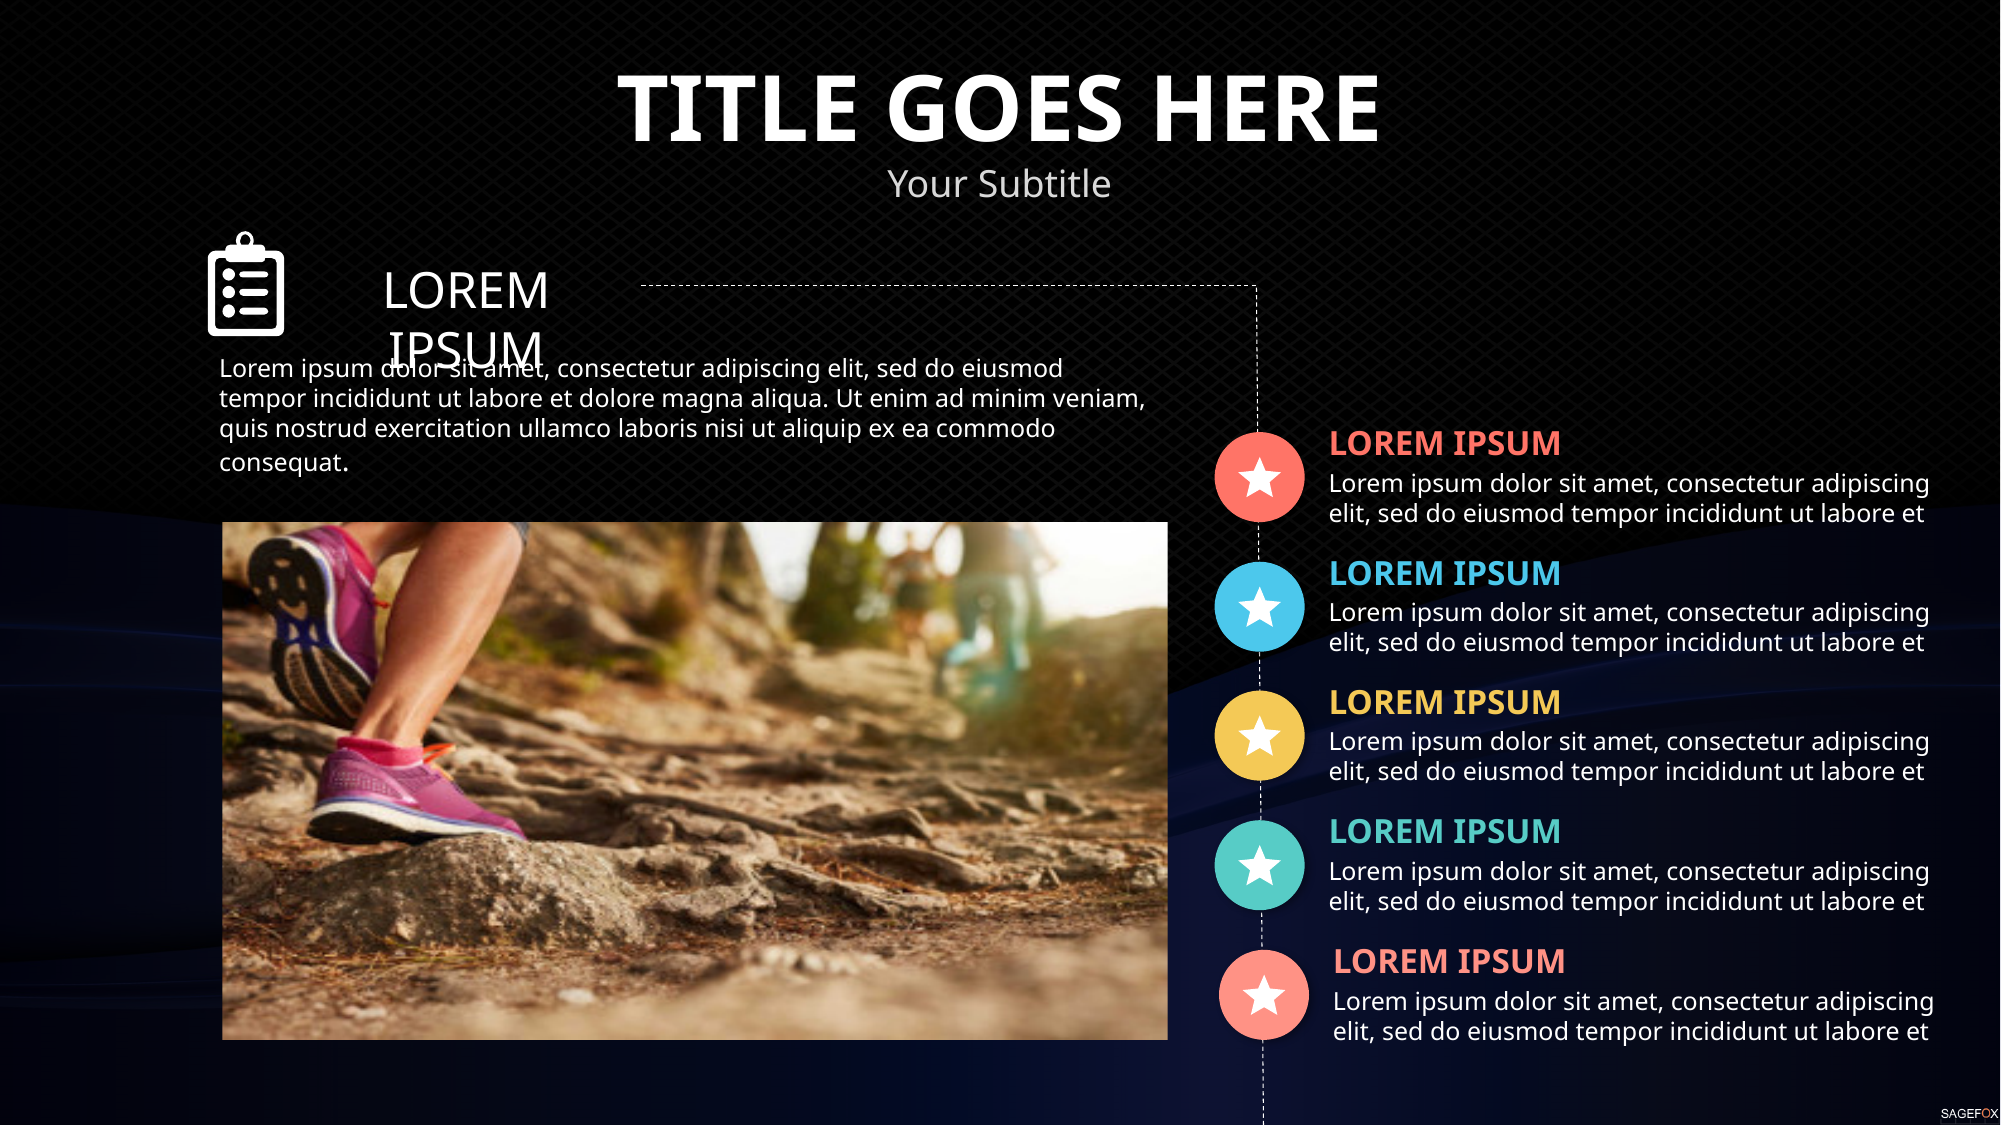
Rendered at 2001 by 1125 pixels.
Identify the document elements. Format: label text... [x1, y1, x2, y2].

text_box LOREM IPSUM Lorem ipsum dolor sit amet, consectetur adipiscing elit, sed do eiusmod tempor incididunt ut labore et [1318, 805, 1953, 921]
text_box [1256, 781, 1264, 820]
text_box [1256, 523, 1264, 561]
text_box LOREM IPSUM Lorem ipsum dolor sit amet, consectetur adipiscing elit, sed do eiusmod tempor incididunt ut labore et [1322, 935, 1958, 1050]
text_box Lorem ipsum dolor sit amet, consectetur adipiscing elit, sed do eiusmod tempor incididunt ut labore et dolore magna aliqua. Ut enim ad minim veniam, quis nostrud exercitation ullamco laboris nisi ut aliquip ex ea commodo consequat. [204, 344, 1168, 485]
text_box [1214, 820, 1305, 911]
text_box LOREM IPSUM Lorem ipsum dolor sit amet, consectetur adipiscing elit, sed do eiusmod tempor incididunt ut labore et [1318, 675, 1953, 791]
text_box TITLE GOES HERE Your Subtitle [548, 42, 1452, 212]
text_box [1256, 652, 1264, 690]
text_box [1218, 949, 1309, 1040]
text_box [1214, 432, 1305, 523]
picture [0, 0, 2001, 1125]
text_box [1256, 287, 1264, 432]
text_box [207, 231, 285, 337]
text_box [221, 521, 1169, 1041]
text_box LOREM IPSUM [292, 250, 642, 344]
text_box LOREM IPSUM Lorem ipsum dolor sit amet, consectetur adipiscing elit, sed do eiusmod tempor incididunt ut labore et [1318, 546, 1953, 662]
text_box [1214, 690, 1305, 781]
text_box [1256, 1040, 1264, 1125]
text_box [1256, 911, 1264, 949]
text_box LOREM IPSUM Lorem ipsum dolor sit amet, consectetur adipiscing elit, sed do eiusmod tempor incididunt ut labore et [1318, 417, 1953, 533]
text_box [1214, 561, 1305, 652]
